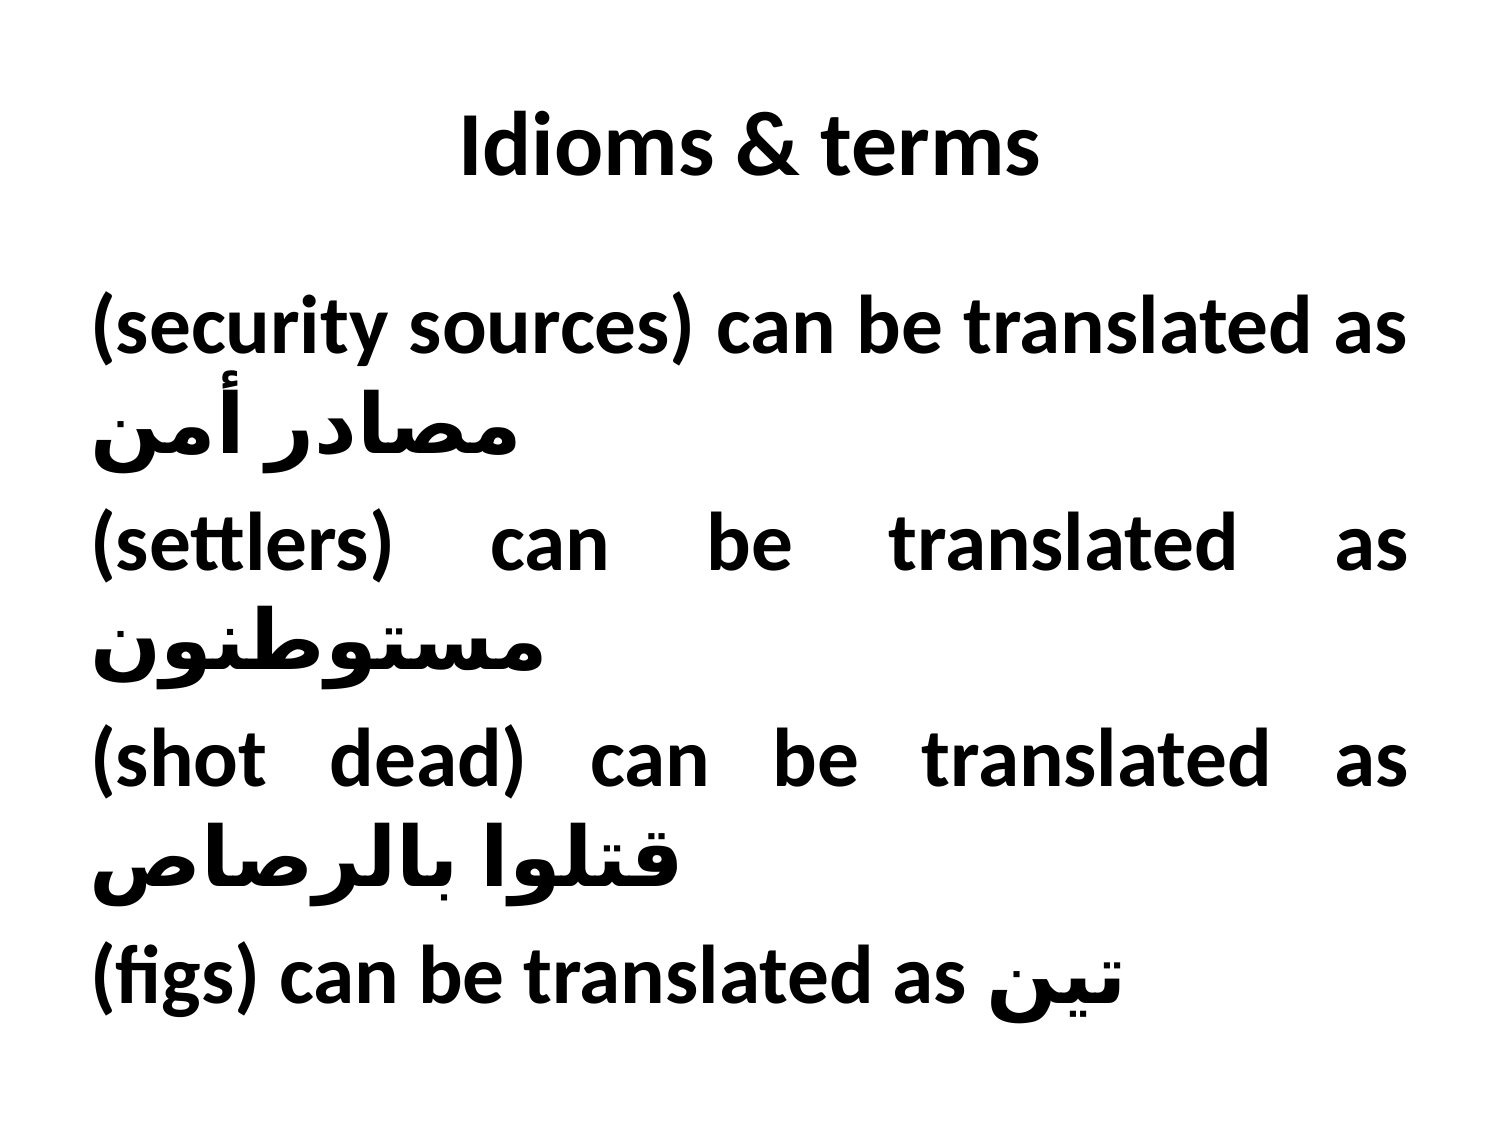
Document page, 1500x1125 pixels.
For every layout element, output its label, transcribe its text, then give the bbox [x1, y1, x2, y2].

list (security sources) can be translated as مصادر أمن (settlers) can be translated as مستوطنون (shot dead) can be translated as قتلوا بالرصاص (figs) can be translated as تين [75, 262, 1425, 1005]
title Idioms & terms [75, 45, 1425, 233]
